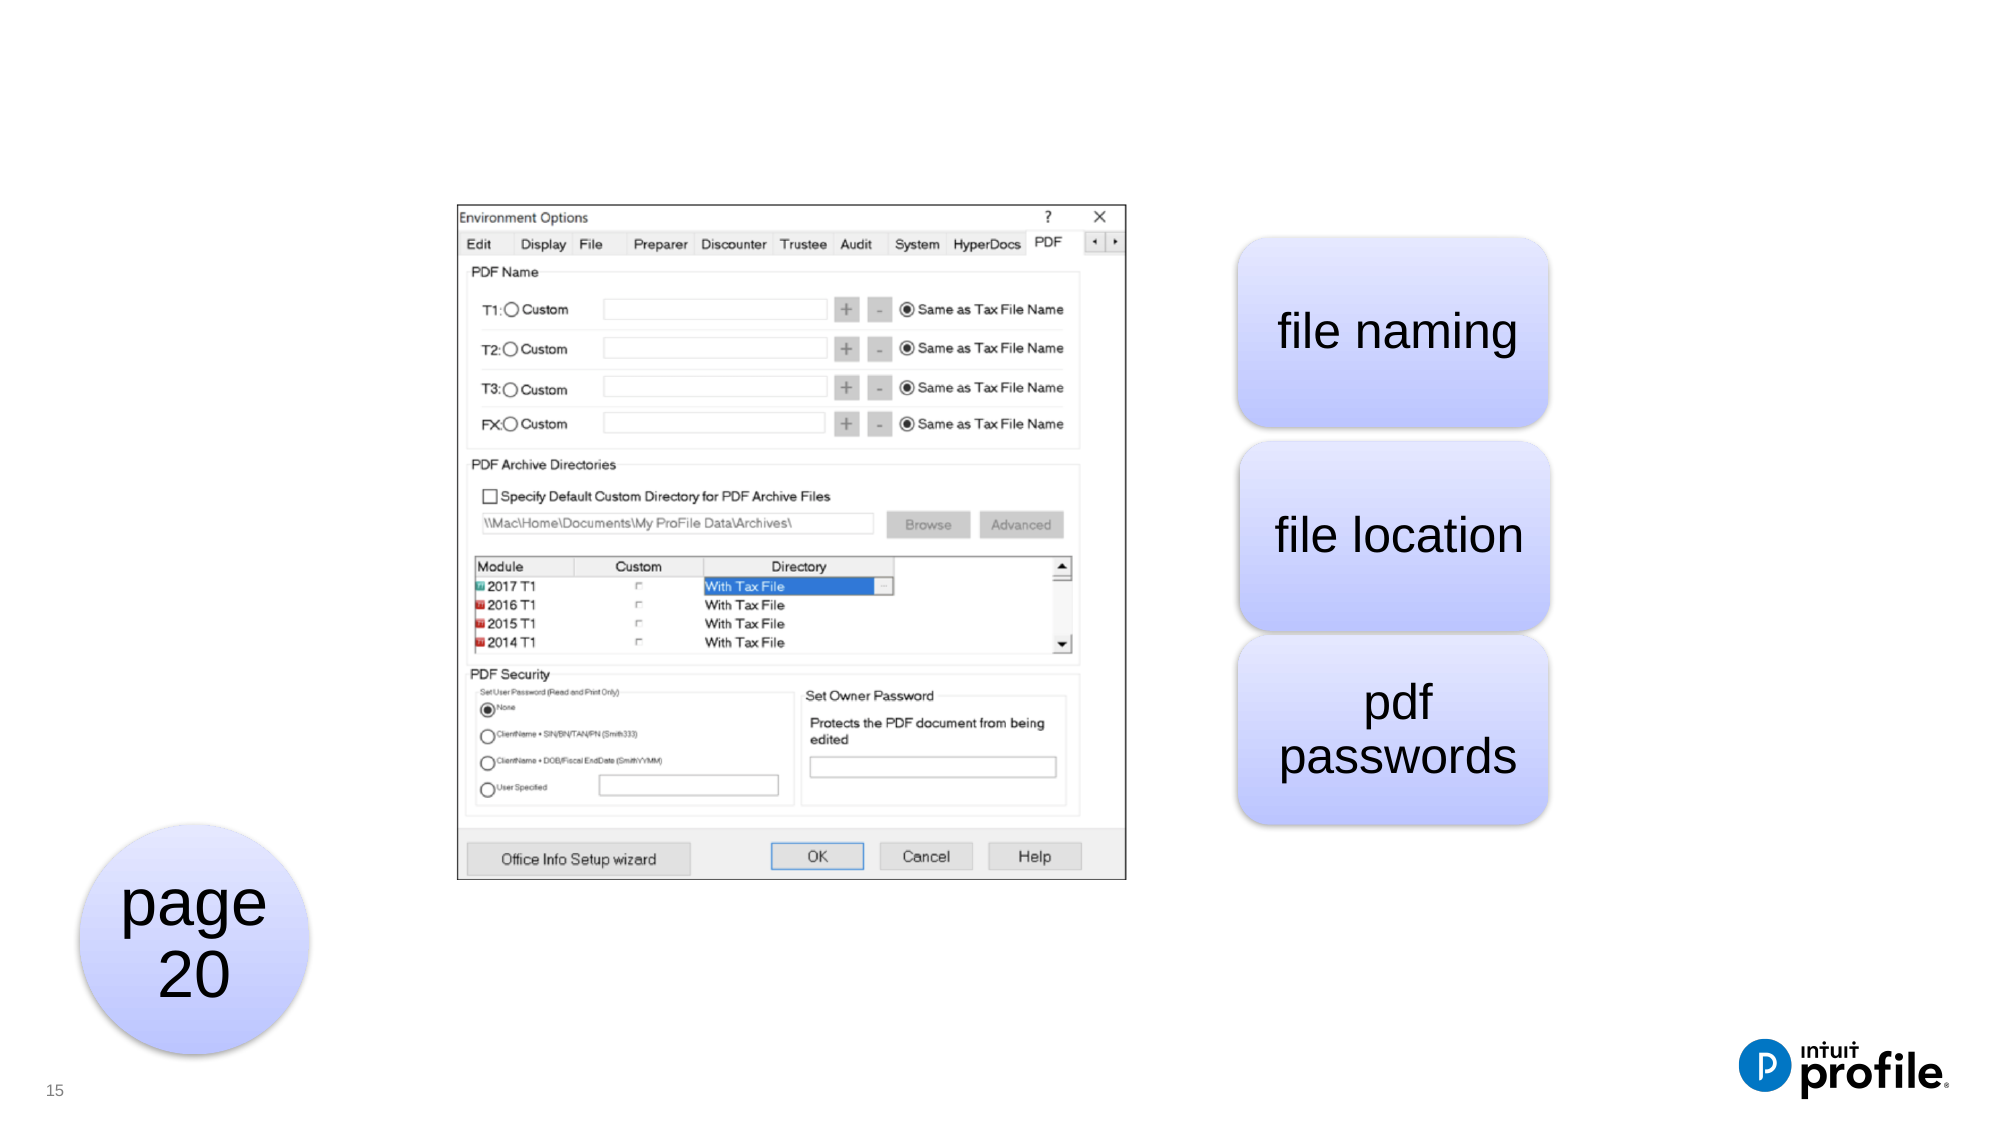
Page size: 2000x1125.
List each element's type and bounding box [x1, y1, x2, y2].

text_box [1138, 237, 1825, 826]
text_box [49, 824, 340, 1055]
picture [449, 199, 1134, 887]
picture [1712, 1012, 1967, 1125]
